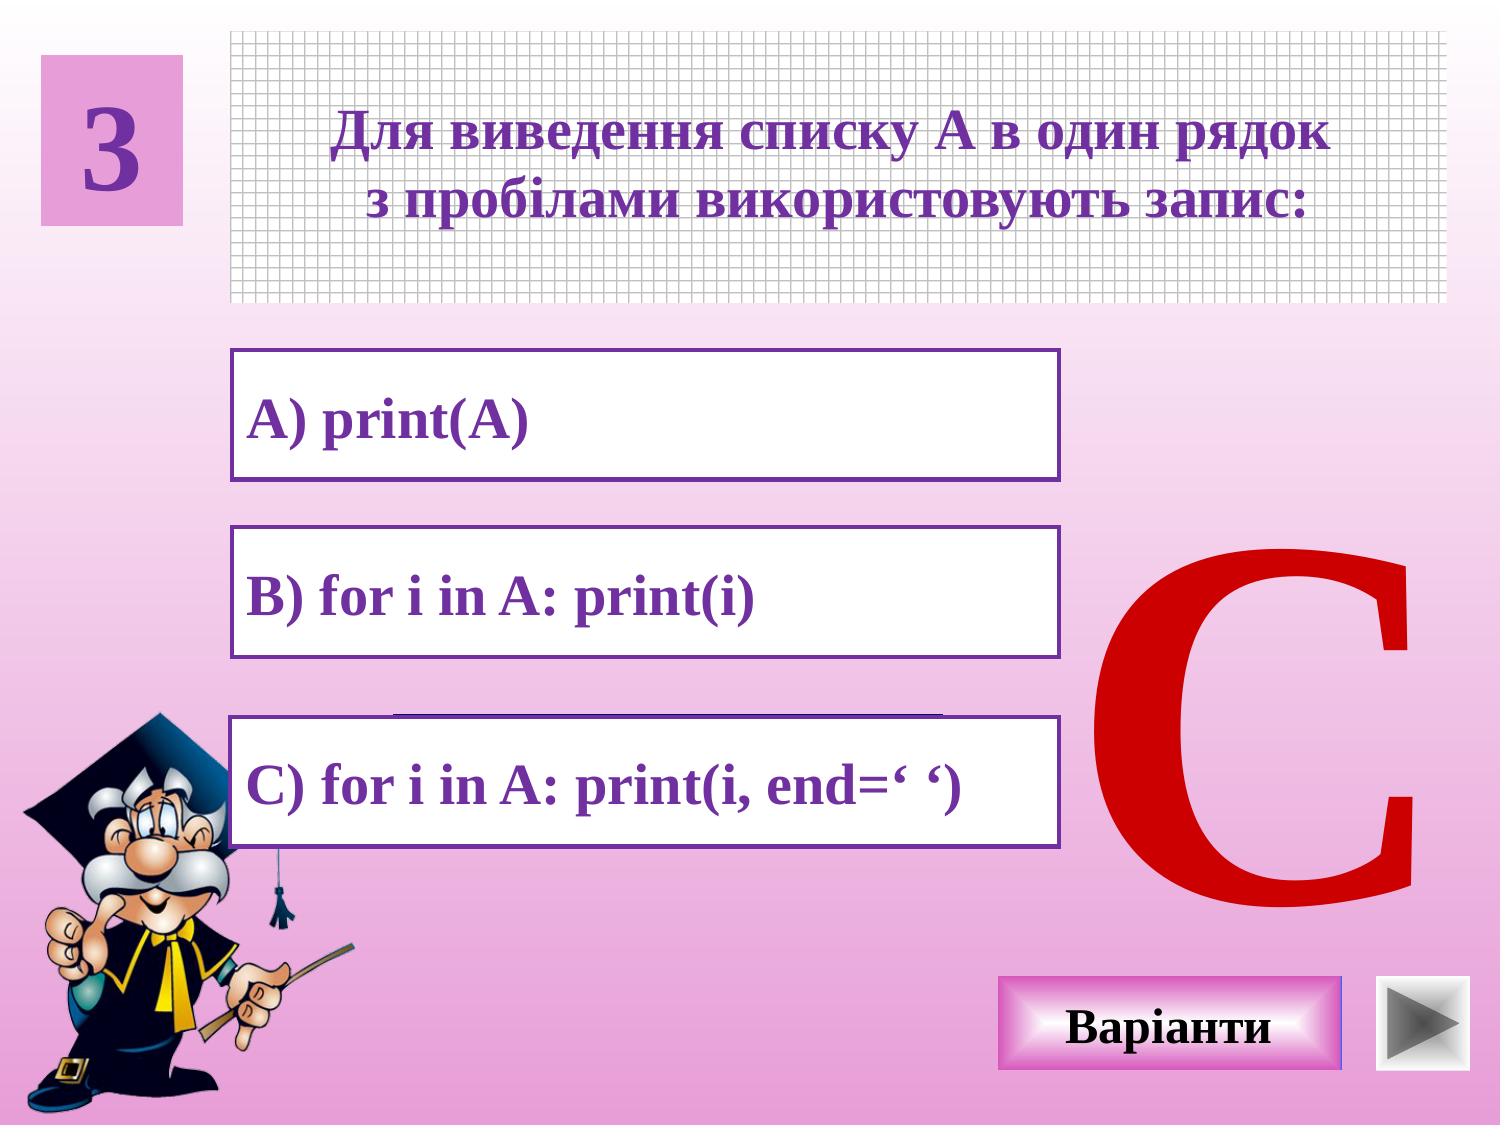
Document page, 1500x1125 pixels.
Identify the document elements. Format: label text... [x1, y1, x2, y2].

text_box Для виведення списку А в один рядок з пробілами використовують запис: [230, 31, 1447, 303]
text_box С [1053, 361, 1469, 1017]
text_box A) print(A) [232, 349, 1060, 480]
text_box B) for i in A: print(i) [232, 527, 1060, 657]
picture [0, 680, 356, 1125]
text_box 3 [41, 54, 183, 226]
text_box Варіанти [998, 976, 1341, 1071]
text_box [1376, 976, 1471, 1071]
text_box C) for i in A: print(i, end=‘ ‘) [356, 716, 1059, 847]
